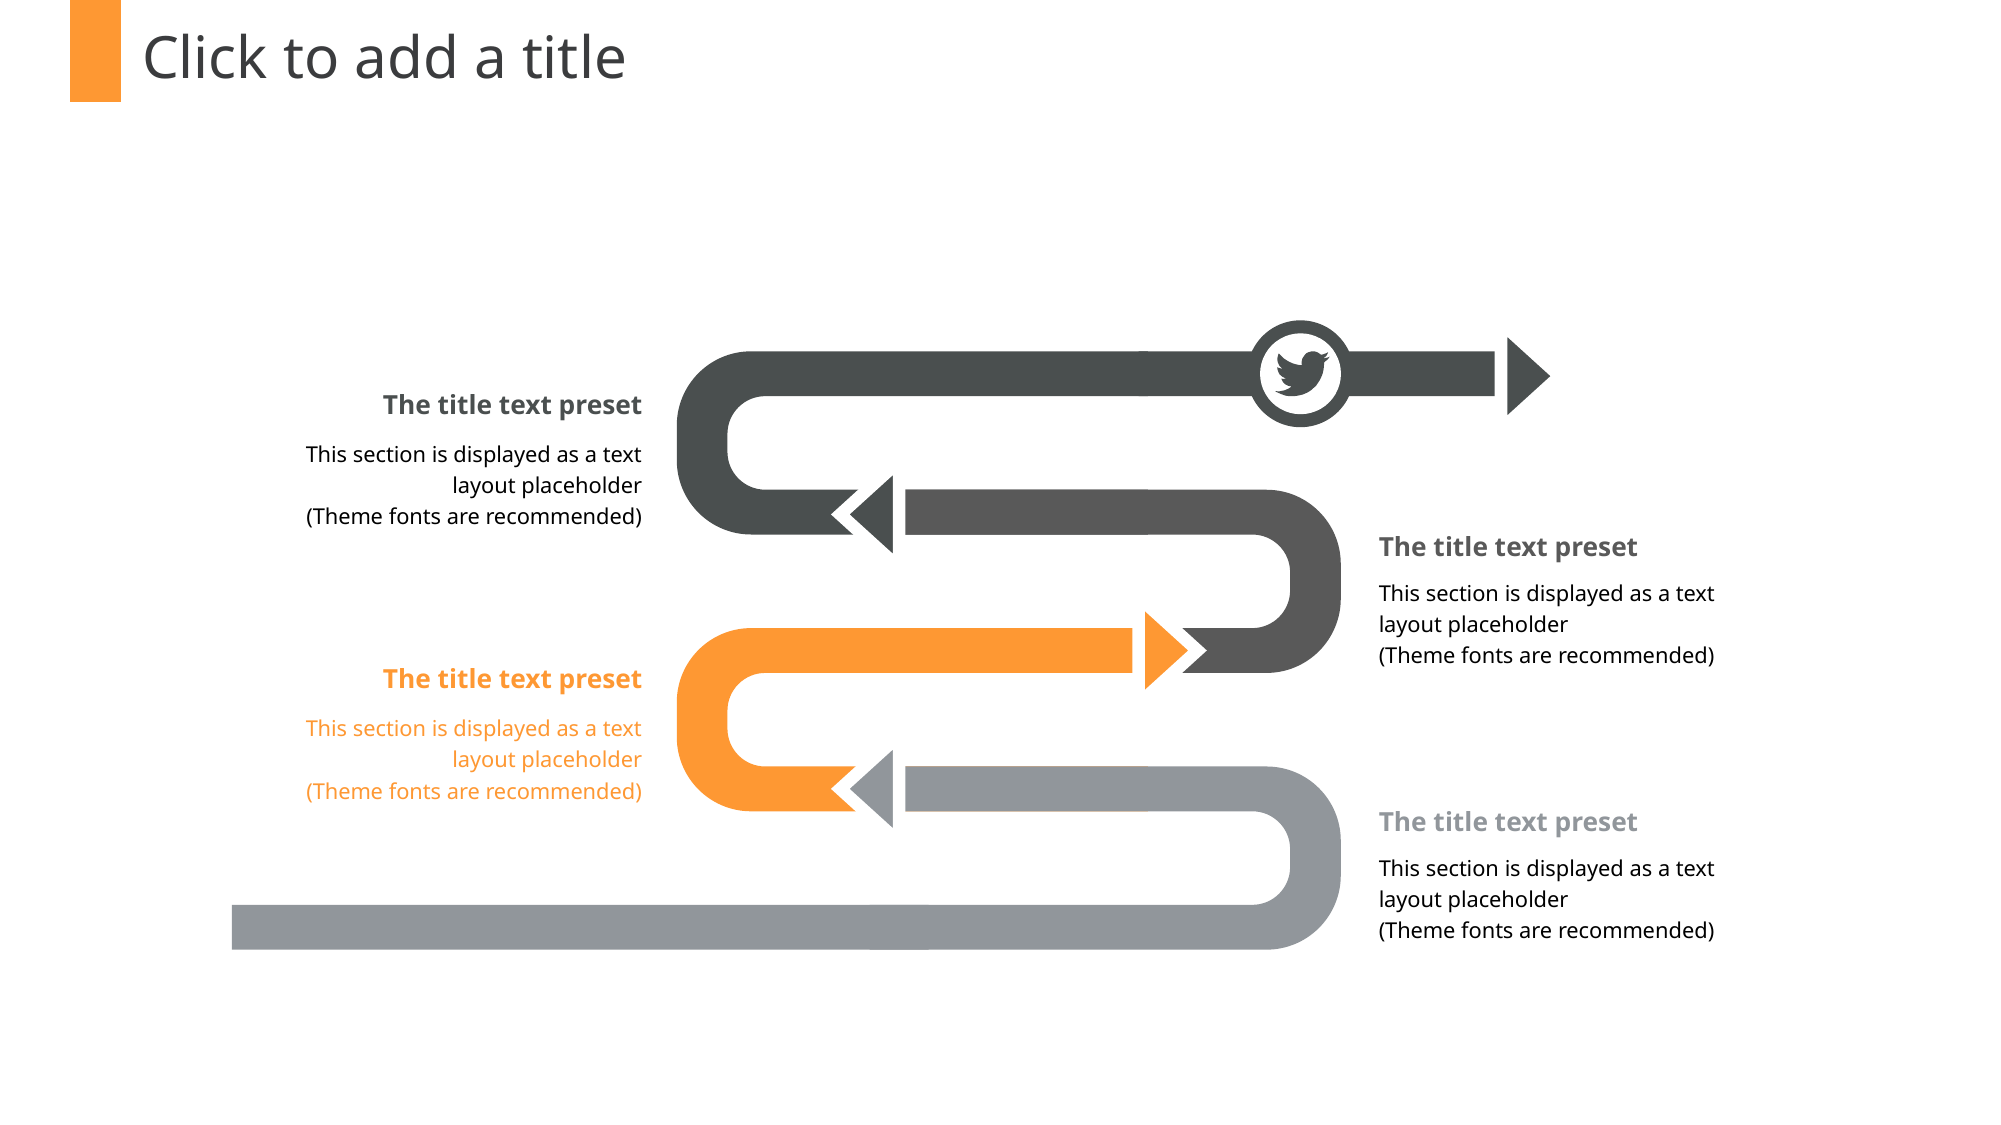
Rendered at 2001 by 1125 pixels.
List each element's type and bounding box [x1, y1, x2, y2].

text_box [70, 0, 803, 101]
text_box [231, 320, 1769, 950]
